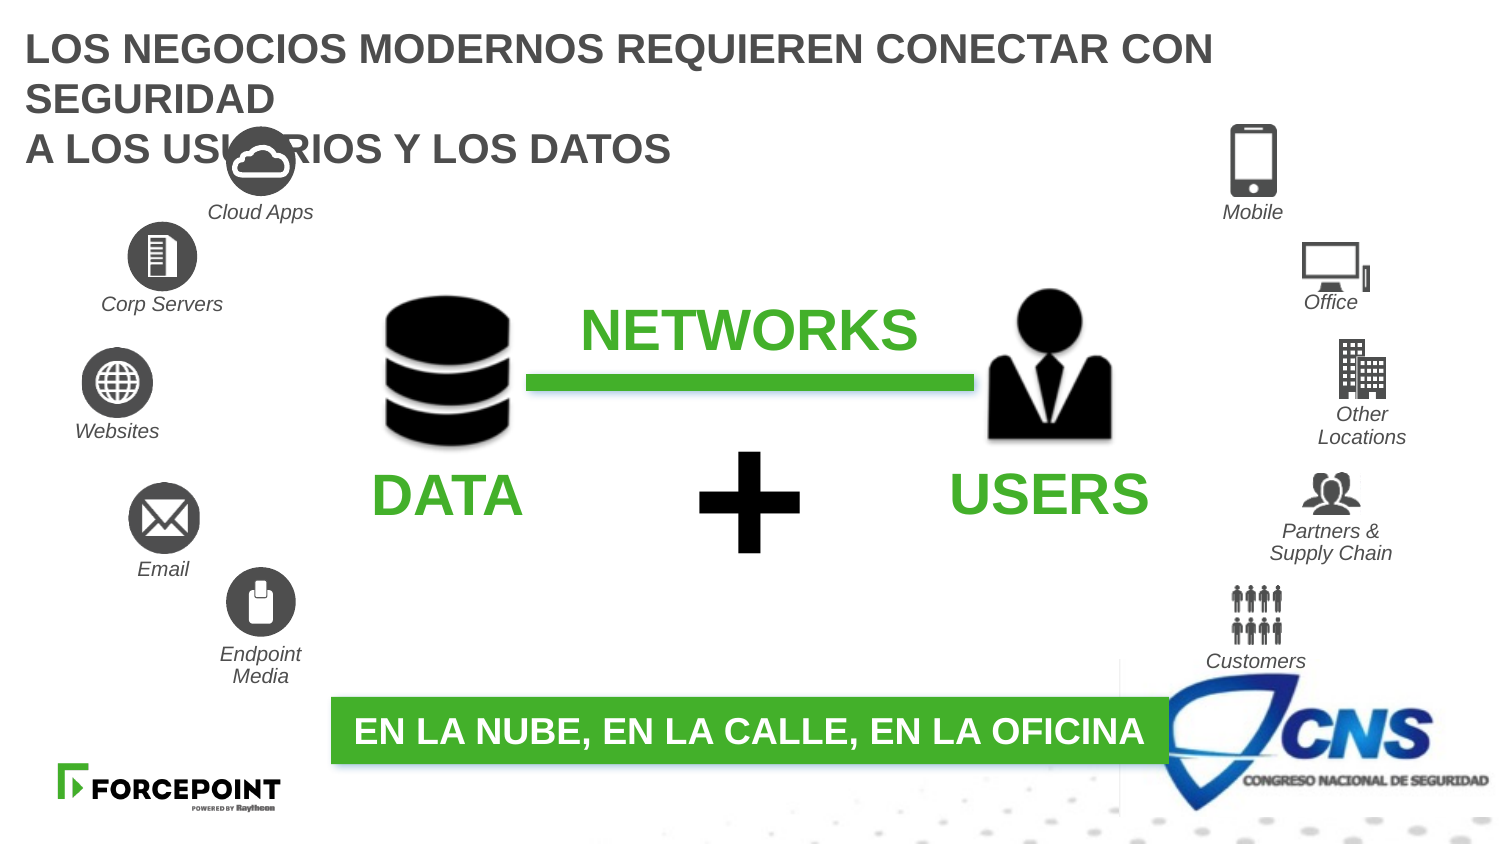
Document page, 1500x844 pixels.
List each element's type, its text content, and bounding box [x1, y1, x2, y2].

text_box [100, 221, 225, 317]
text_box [337, 221, 558, 529]
title Los Negocios Modernos requiereN CONECTAR CON SEGURIDAD A LOS USUARIOS y LOS DATOS [24, 21, 1413, 85]
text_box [1317, 339, 1408, 450]
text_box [1205, 585, 1308, 674]
text_box + [690, 369, 808, 381]
text_box NETWORKS [580, 292, 920, 363]
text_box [128, 482, 200, 582]
text_box EN LA NUBE, EN LA CALLE, EN LA OFICINA [331, 696, 1114, 765]
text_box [1268, 472, 1394, 566]
picture [0, 527, 1500, 844]
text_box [206, 126, 316, 226]
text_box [219, 566, 303, 689]
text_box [1221, 124, 1285, 226]
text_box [939, 215, 1160, 527]
text_box + [690, 390, 808, 610]
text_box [73, 346, 161, 444]
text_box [1302, 242, 1371, 315]
